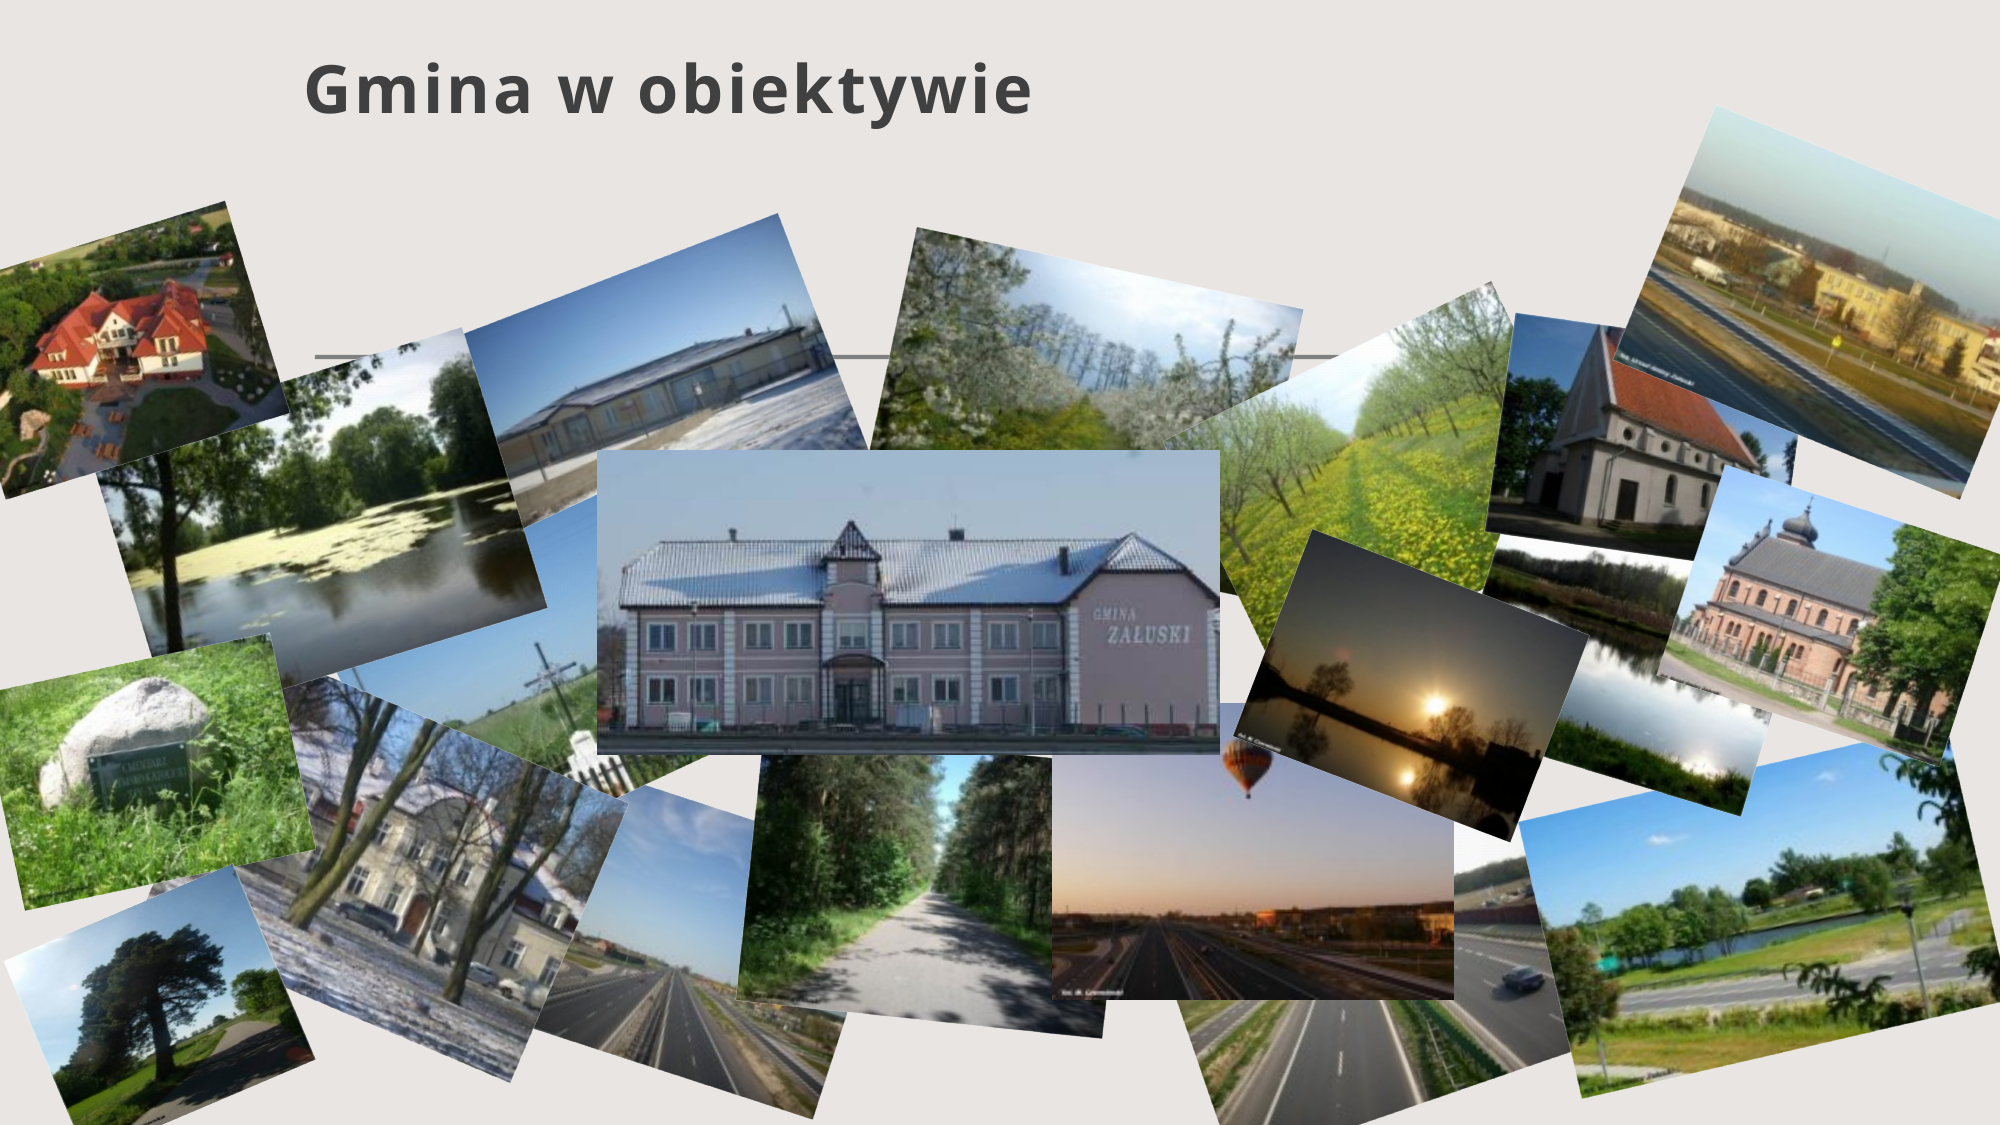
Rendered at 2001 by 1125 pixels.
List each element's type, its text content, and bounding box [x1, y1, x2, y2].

text_box Gmina w obiektywie [285, 0, 1725, 142]
picture [0, 106, 2000, 1125]
